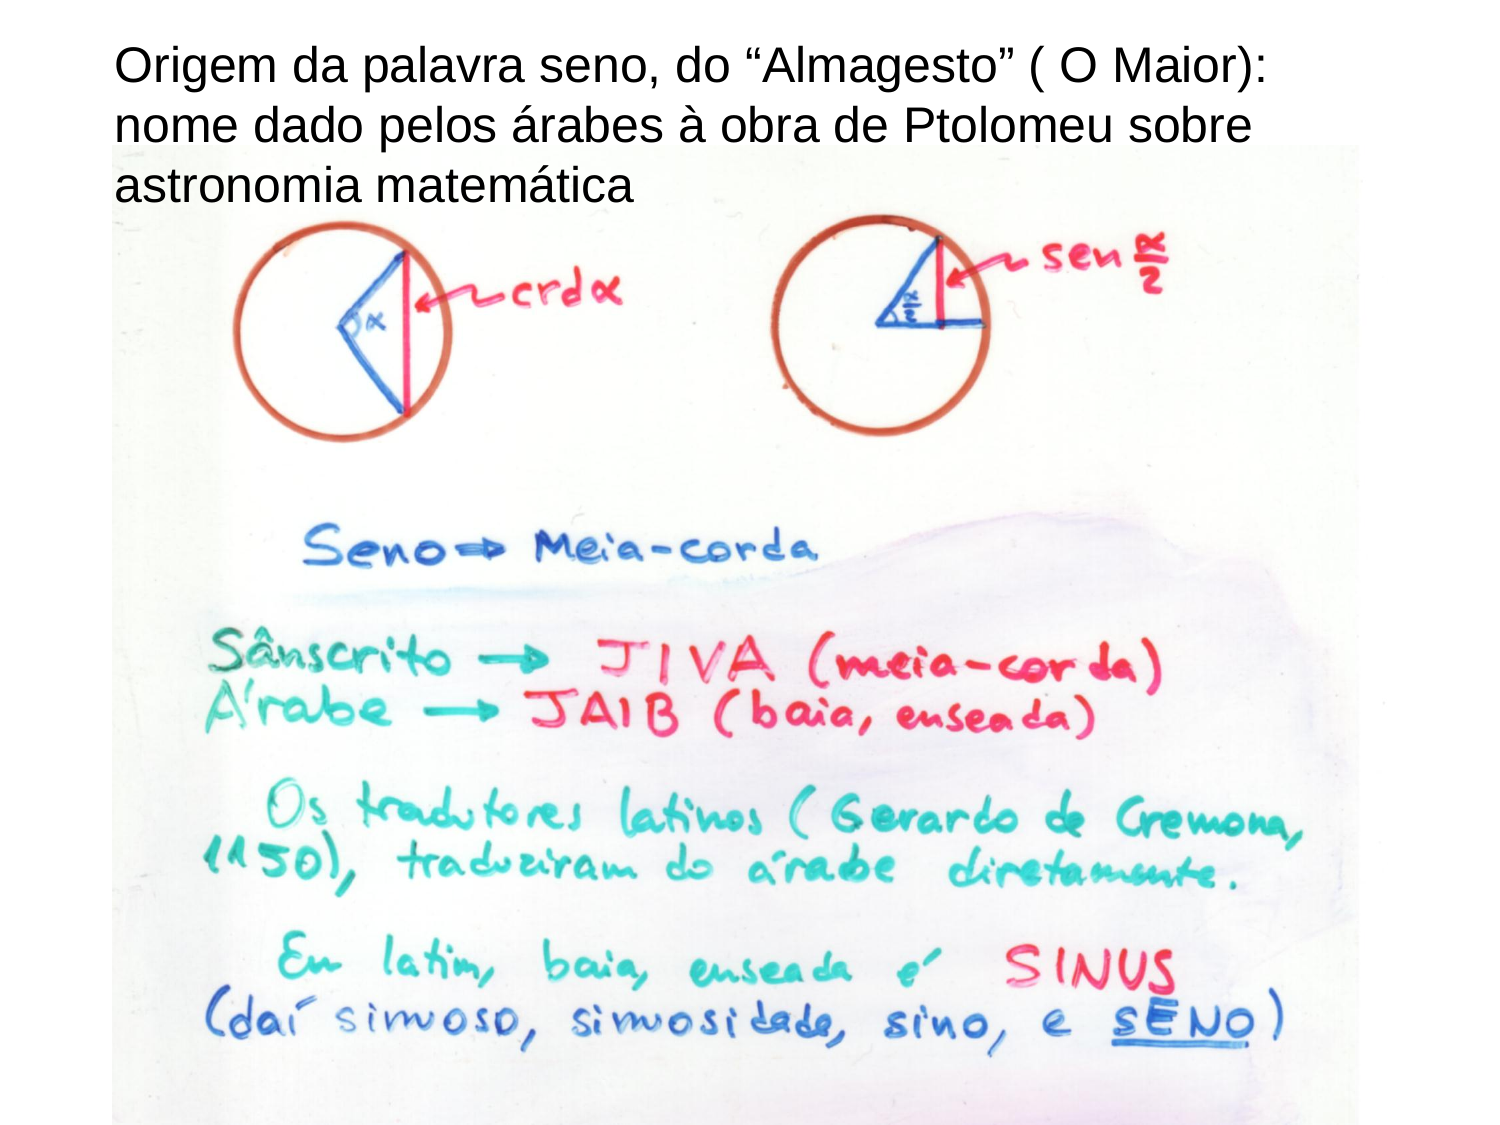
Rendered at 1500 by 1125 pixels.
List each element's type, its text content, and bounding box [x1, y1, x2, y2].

picture [112, 145, 1388, 1125]
text_box Origem da palavra seno, do “Almagesto” ( O Maior): nome dado pelos árabes à obra de Ptolomeu sobre astronomia matemática [99, 24, 1416, 220]
